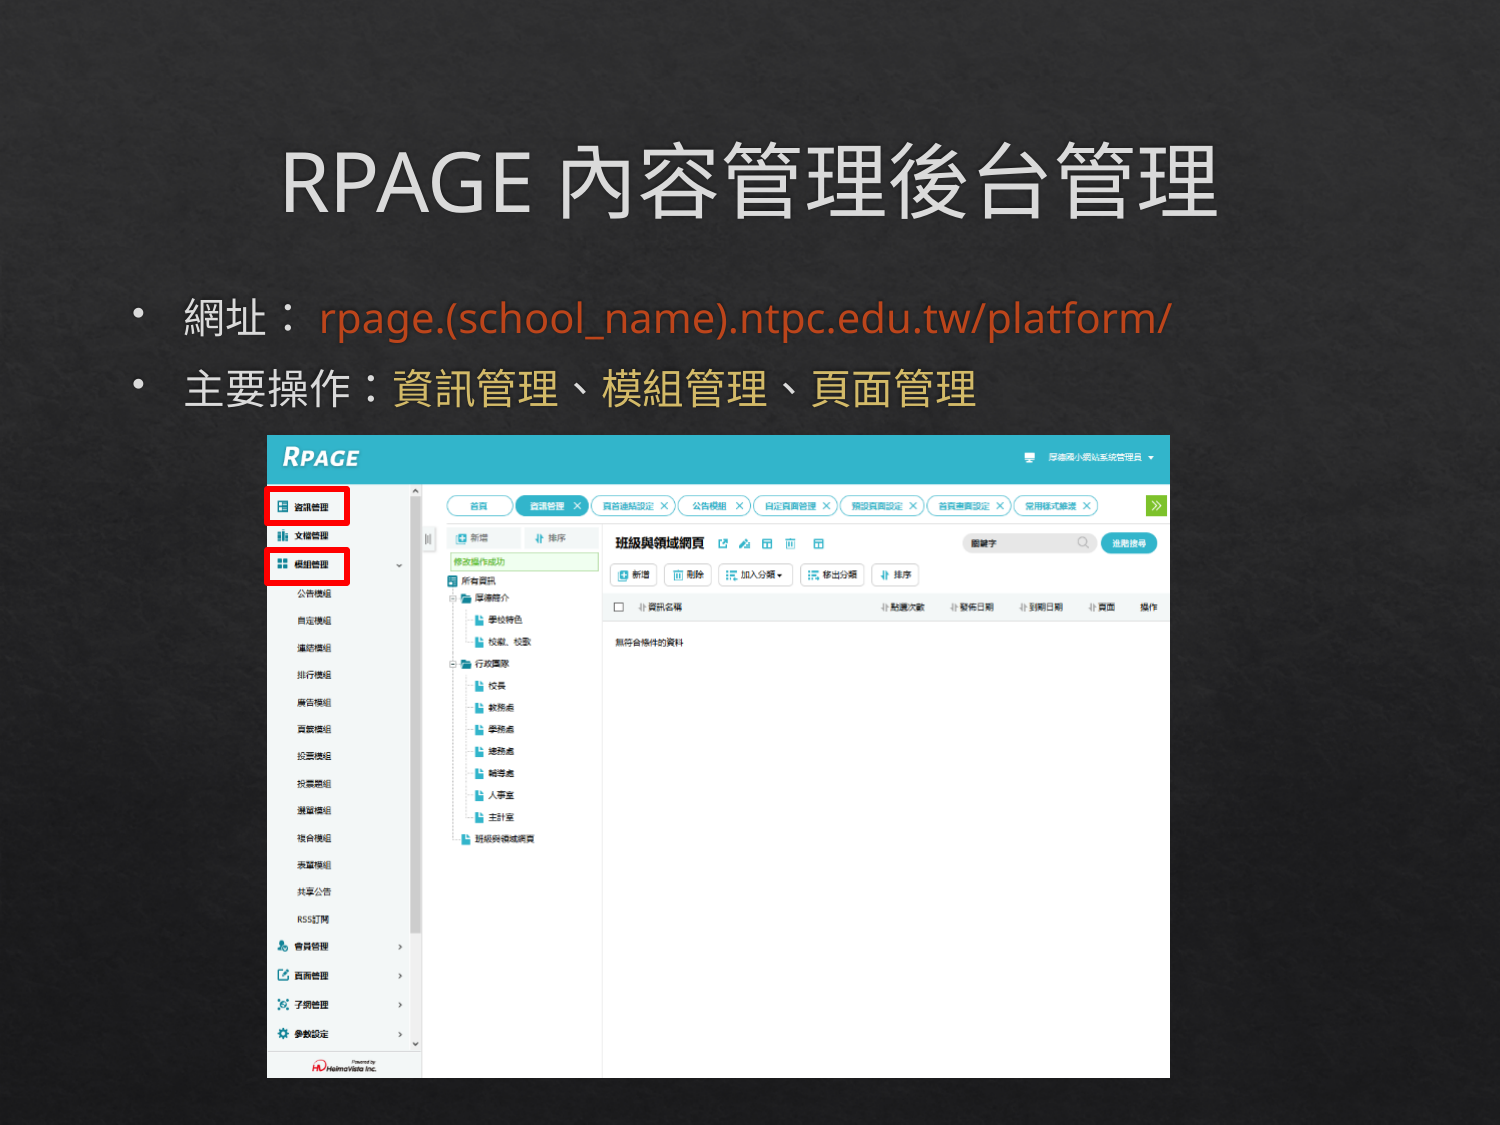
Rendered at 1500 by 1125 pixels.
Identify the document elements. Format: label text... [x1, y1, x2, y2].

picture [266, 435, 1171, 1078]
list 網址：rpage.(school_name).ntpc.edu.tw/platform/ 主要操作：資訊管理、模組管理、頁面管理 [112, 284, 1387, 950]
title RPAGE內容管理後台管理 [112, 99, 1387, 260]
